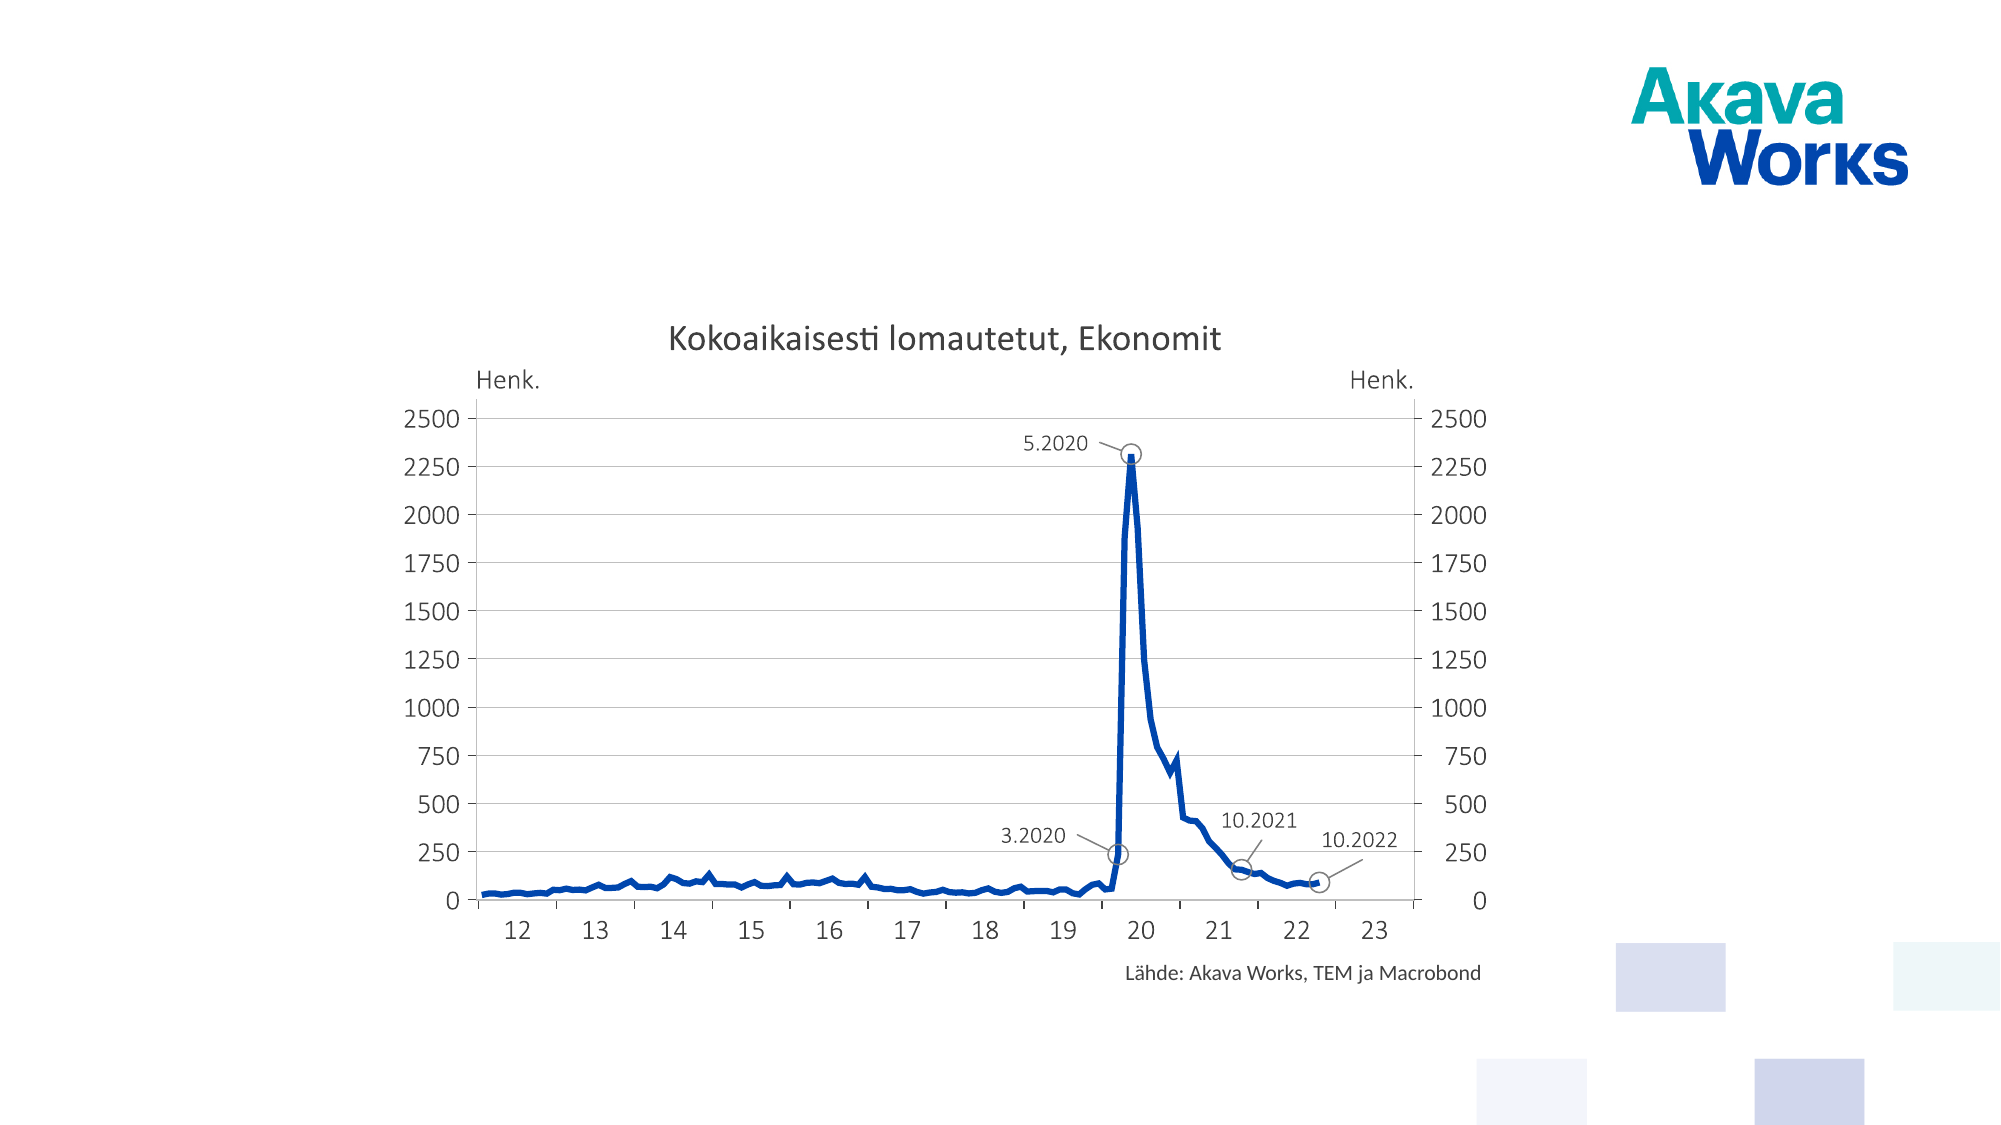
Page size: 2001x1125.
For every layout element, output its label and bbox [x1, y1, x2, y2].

picture [232, 55, 2000, 1125]
list [390, 301, 1500, 1003]
